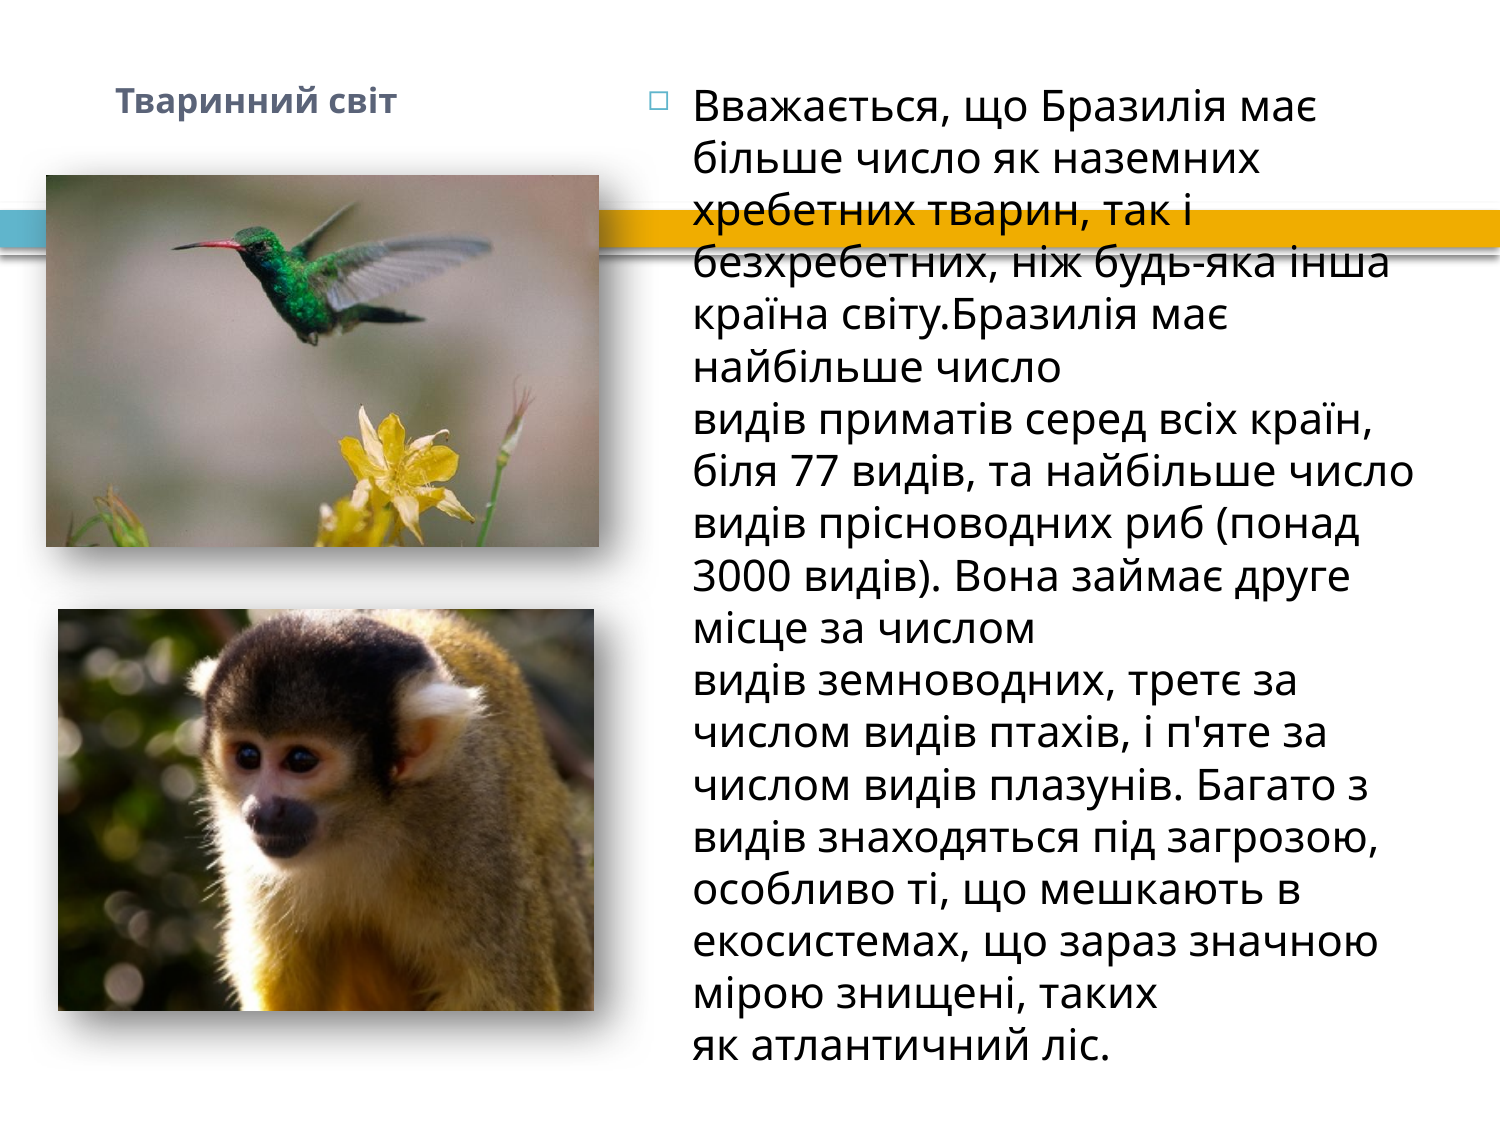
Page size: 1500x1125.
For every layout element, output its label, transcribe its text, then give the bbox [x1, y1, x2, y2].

list Вважається, що Бразилія має більше число як наземних хребетних тварин, так і безхребетних, ніж будь-яка інша країна світу.Бразилія має найбільше число видів приматів серед всіх країн, біля 77 видів, та найбільше число видів прісноводних риб (понад 3000 видів). Вона займає друге місце за числом видів земноводних, третє за числом видів птахів, і п'яте за числом видів плазунів. Багато з видів знаходяться під загрозою, особливо ті, що мешкають в екосистемах, що зараз значною мірою знищені, таких як атлантичний ліс. [632, 70, 1477, 1090]
picture [46, 175, 599, 548]
title Тваринний світ [100, 70, 632, 177]
picture [58, 609, 594, 1011]
